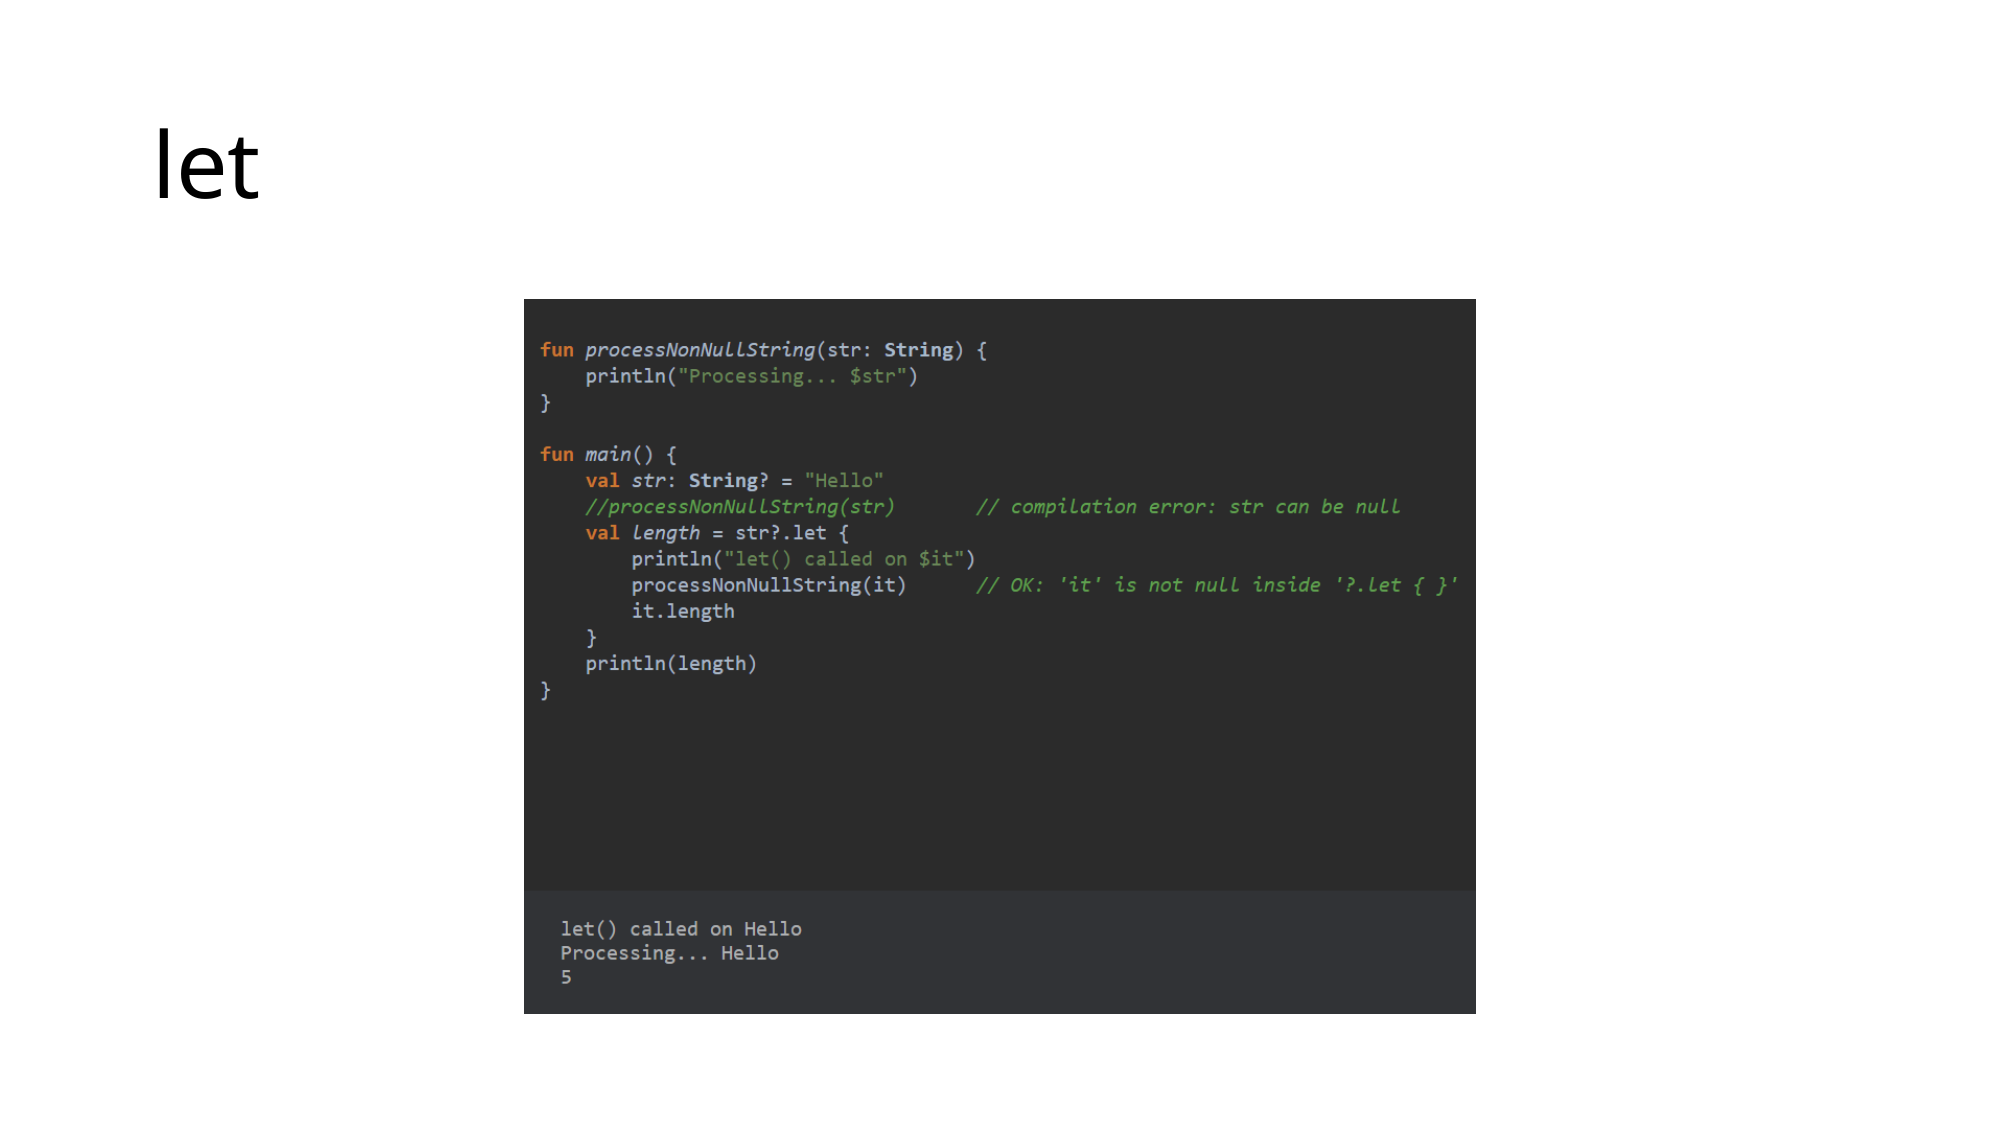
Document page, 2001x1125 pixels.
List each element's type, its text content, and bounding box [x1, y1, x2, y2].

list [524, 299, 1476, 1014]
title let [137, 59, 1863, 278]
